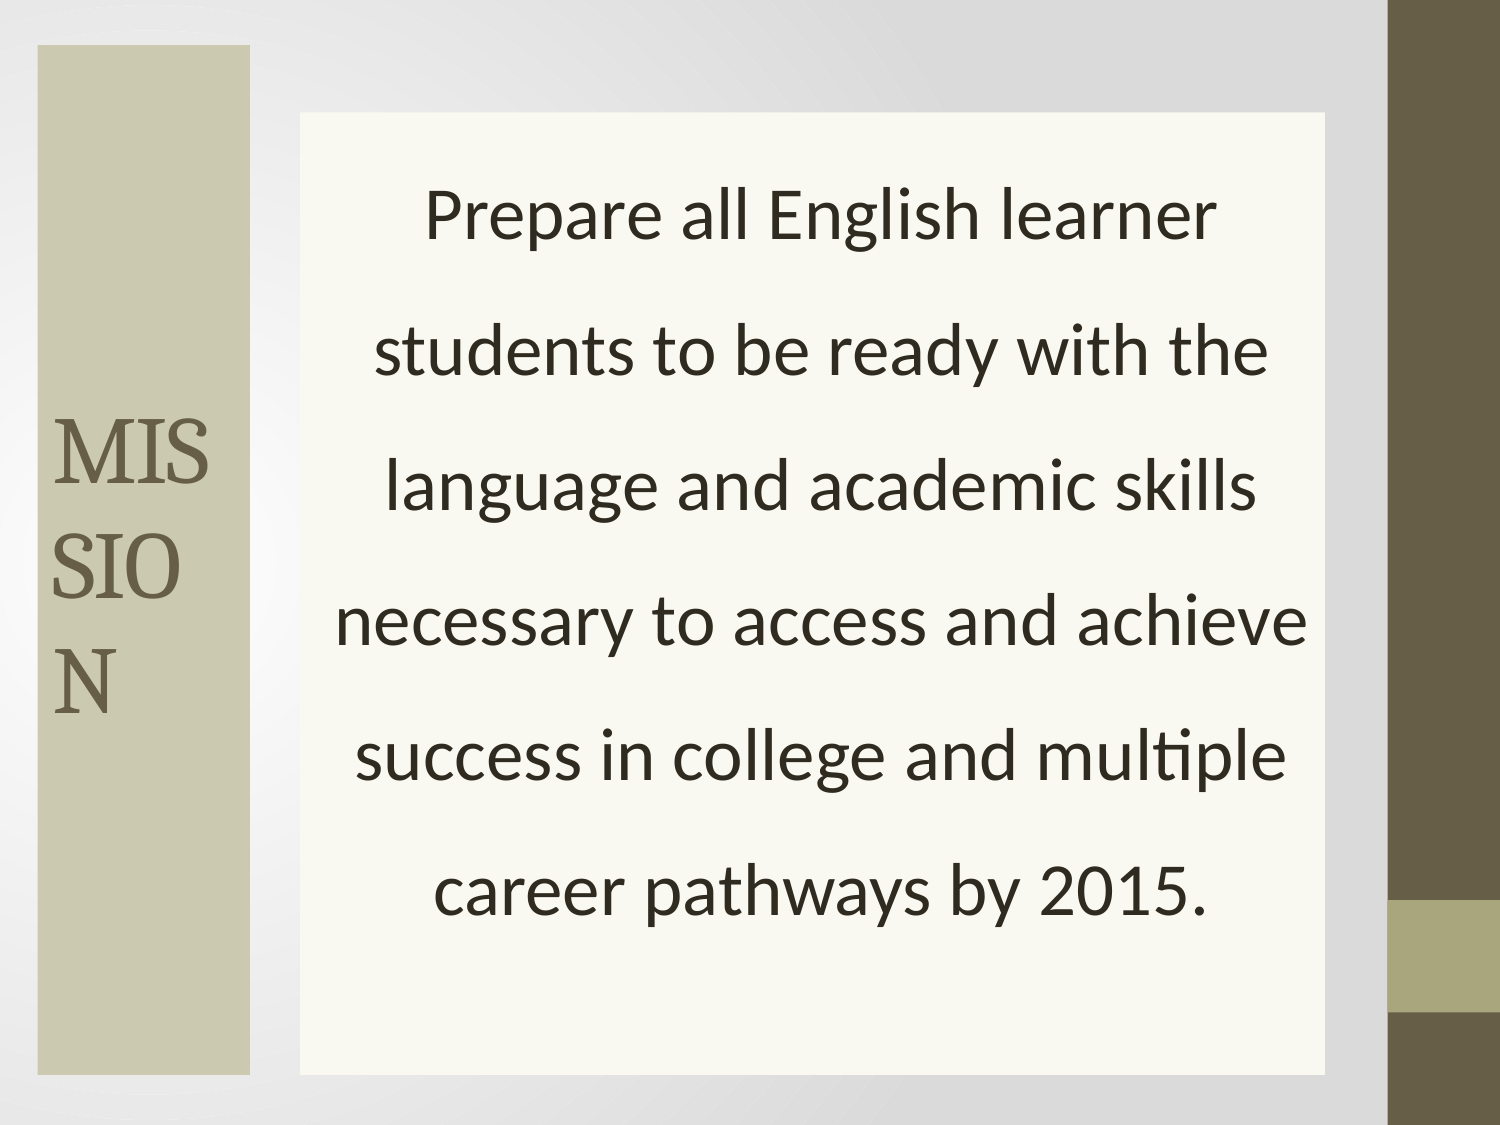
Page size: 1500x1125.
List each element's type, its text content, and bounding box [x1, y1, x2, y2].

title MISSION [37, 45, 250, 1075]
list Prepare all English learner students to be ready with the language and academic skills necessary to access and achieve success in college and multiple career pathways by 2015. [300, 112, 1325, 1075]
